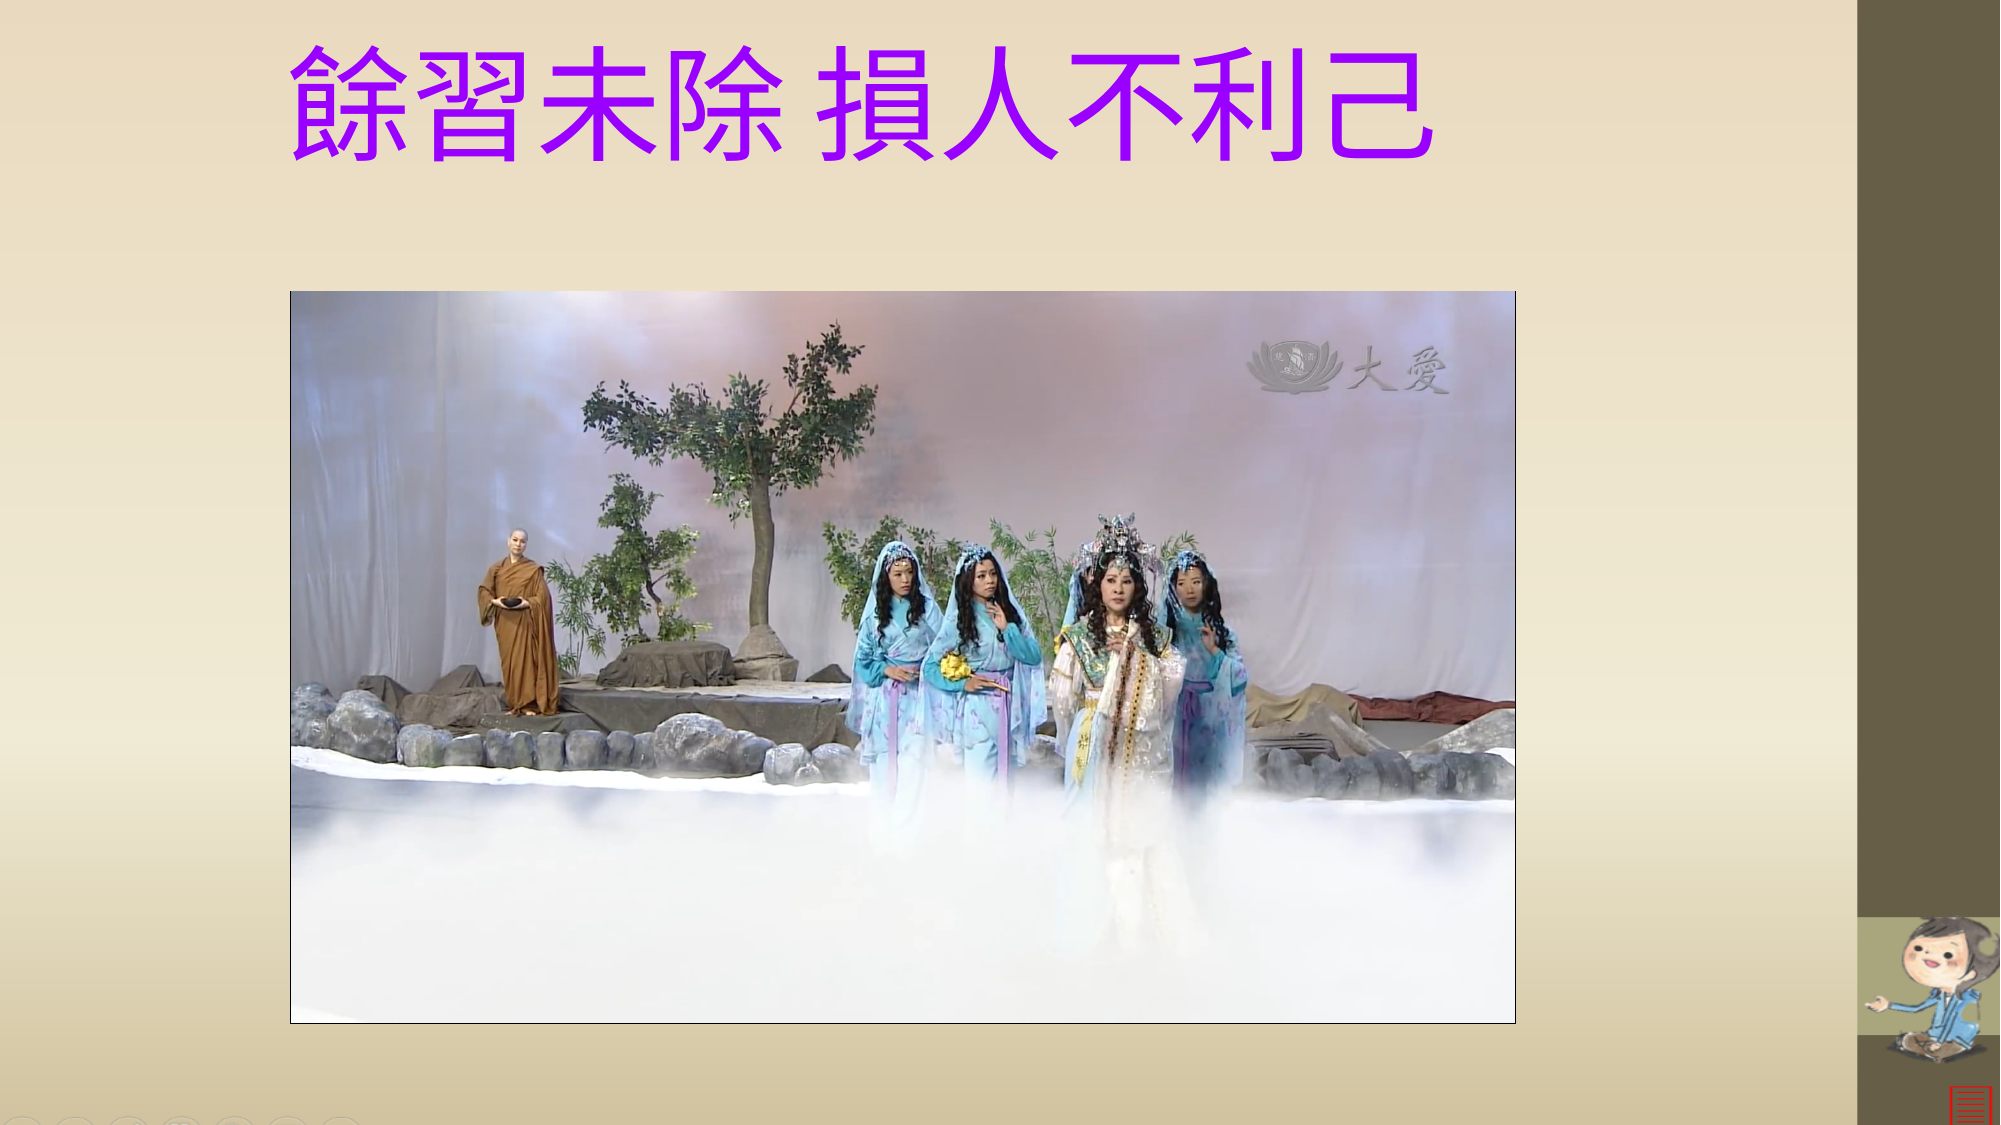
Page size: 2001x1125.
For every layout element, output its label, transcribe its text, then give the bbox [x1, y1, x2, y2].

text_box 餘習未除 損人不利己 [271, 35, 1565, 204]
picture [0, 0, 2000, 1125]
